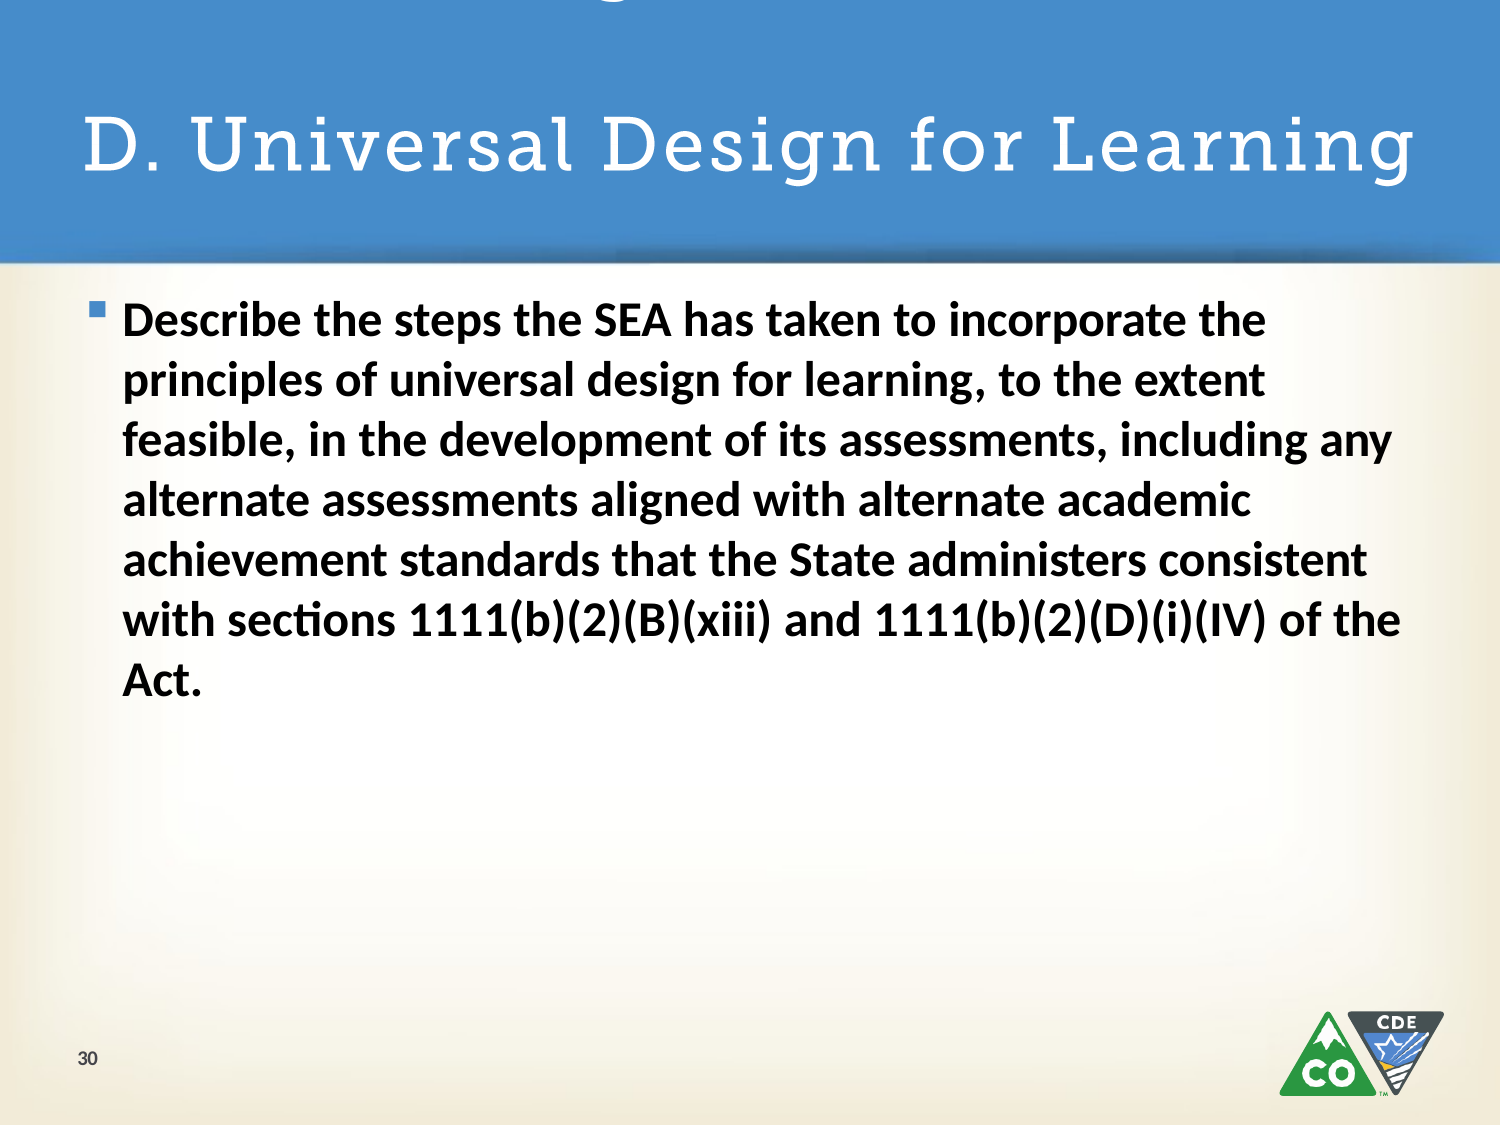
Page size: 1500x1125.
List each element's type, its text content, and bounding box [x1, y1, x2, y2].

slide_number 30 [71, 1040, 124, 1125]
picture [0, 0, 1500, 1125]
text_box Describe the steps the SEA has taken to incorporate the principles of universal design for learning, to the extent feasible, in the development of its assessments, including any alternate assessments aligned with alternate academic achievement standards that the State administers consistent with sections 1111(b)(2)(B)(xiii) and 1111(b)(2)(D)(i)(IV) of the Act. [82, 284, 1408, 707]
